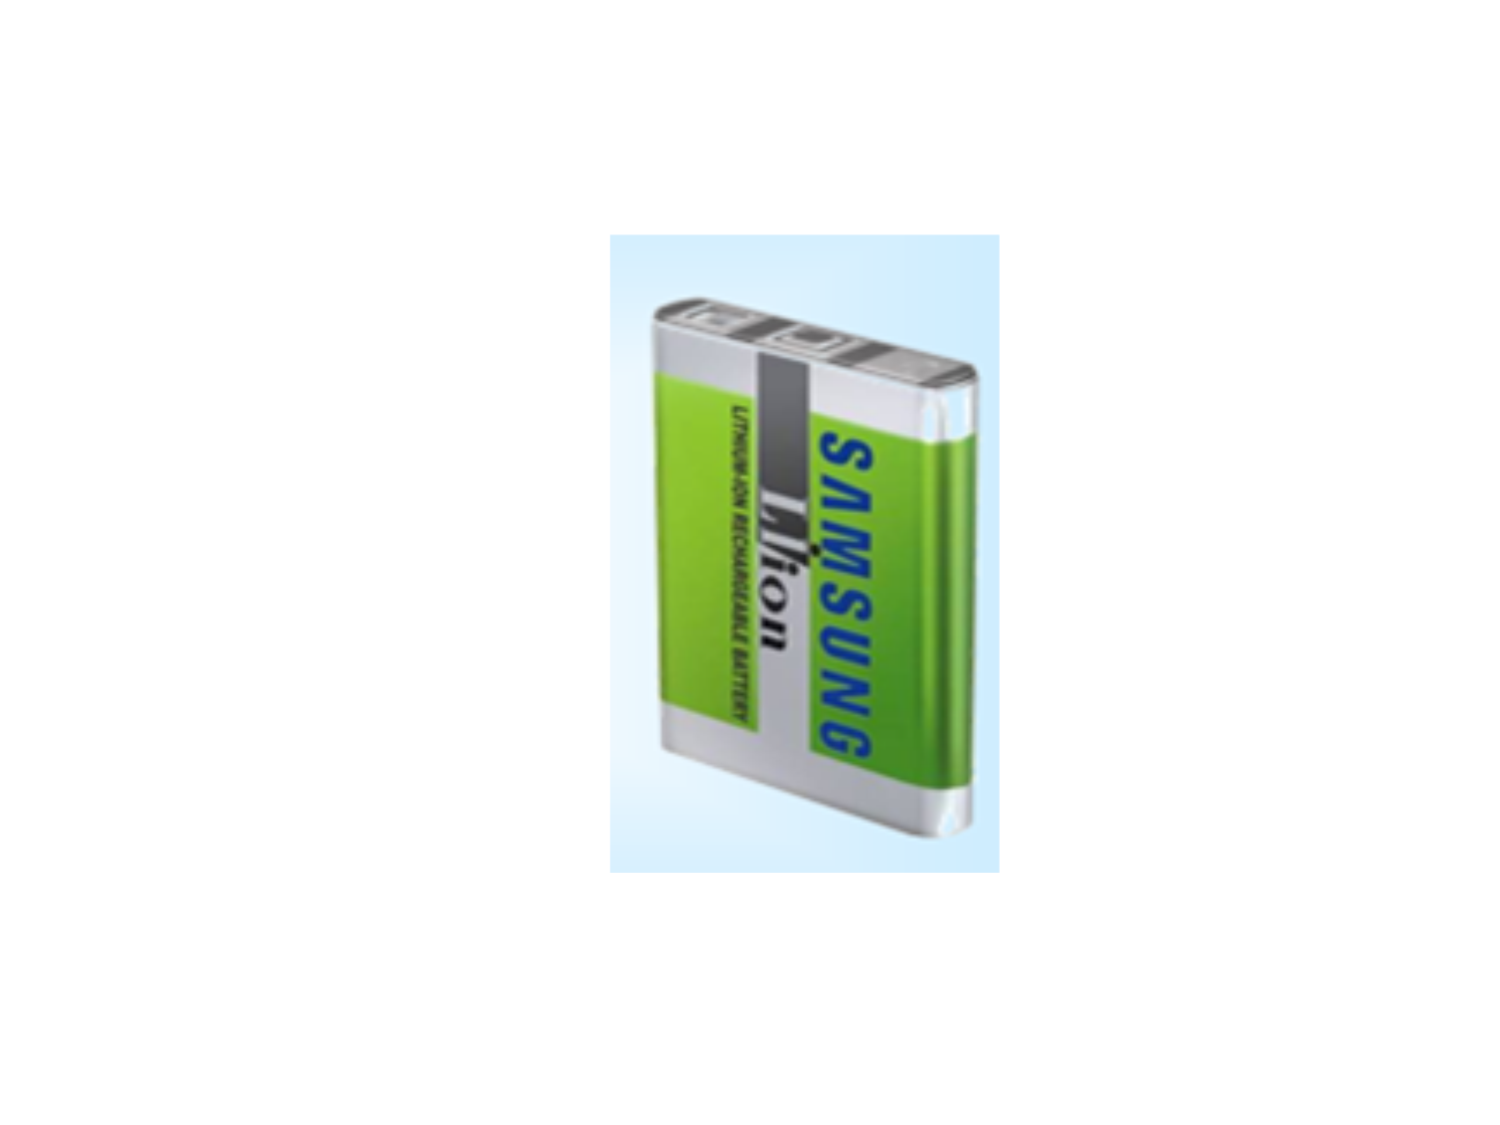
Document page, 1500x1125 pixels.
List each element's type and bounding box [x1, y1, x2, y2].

picture [485, 236, 1124, 872]
